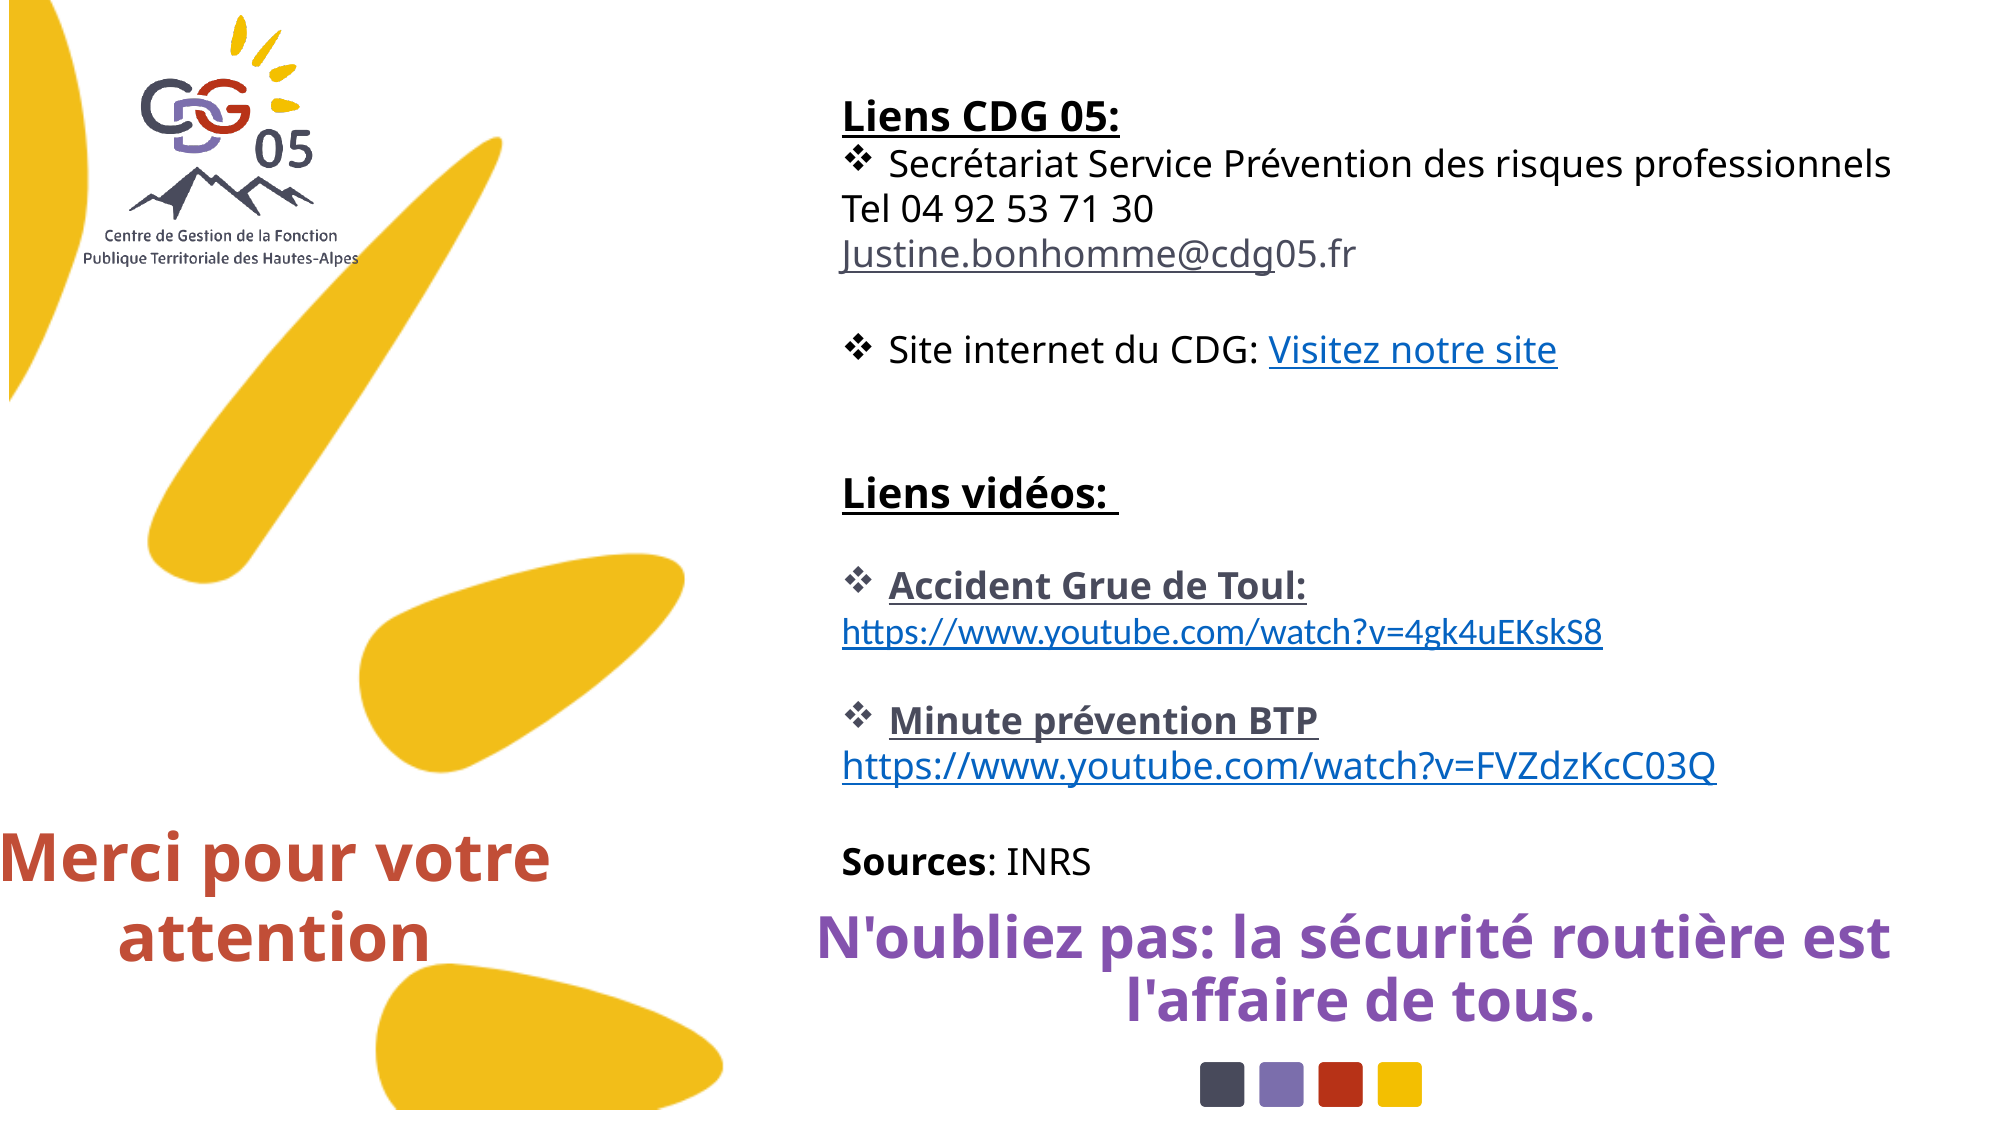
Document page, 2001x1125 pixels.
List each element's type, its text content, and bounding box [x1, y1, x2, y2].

text_box Liens CDG 05: Secrétariat Service Prévention des risques professionnels Tel 04 92 53 71 30 Justine.bonhomme@cdg05.fr Site internet du CDG: Visitez notre site Liens vidéos: Accident Grue de Toul: https://www.youtube.com/watch?v=4gk4uEKskS8 Minute prévention BTP https://www.youtube.com/watch?v=FVZdzKcC03Q Sources: INRS [826, 32, 2000, 936]
picture [1200, 1062, 1422, 1108]
picture [9, 0, 811, 1110]
text_box N'oubliez pas: la sécurité routière est l'affaire de tous. [1083, 936, 1639, 1108]
text_box Merci pour votre attention [0, 807, 9, 982]
